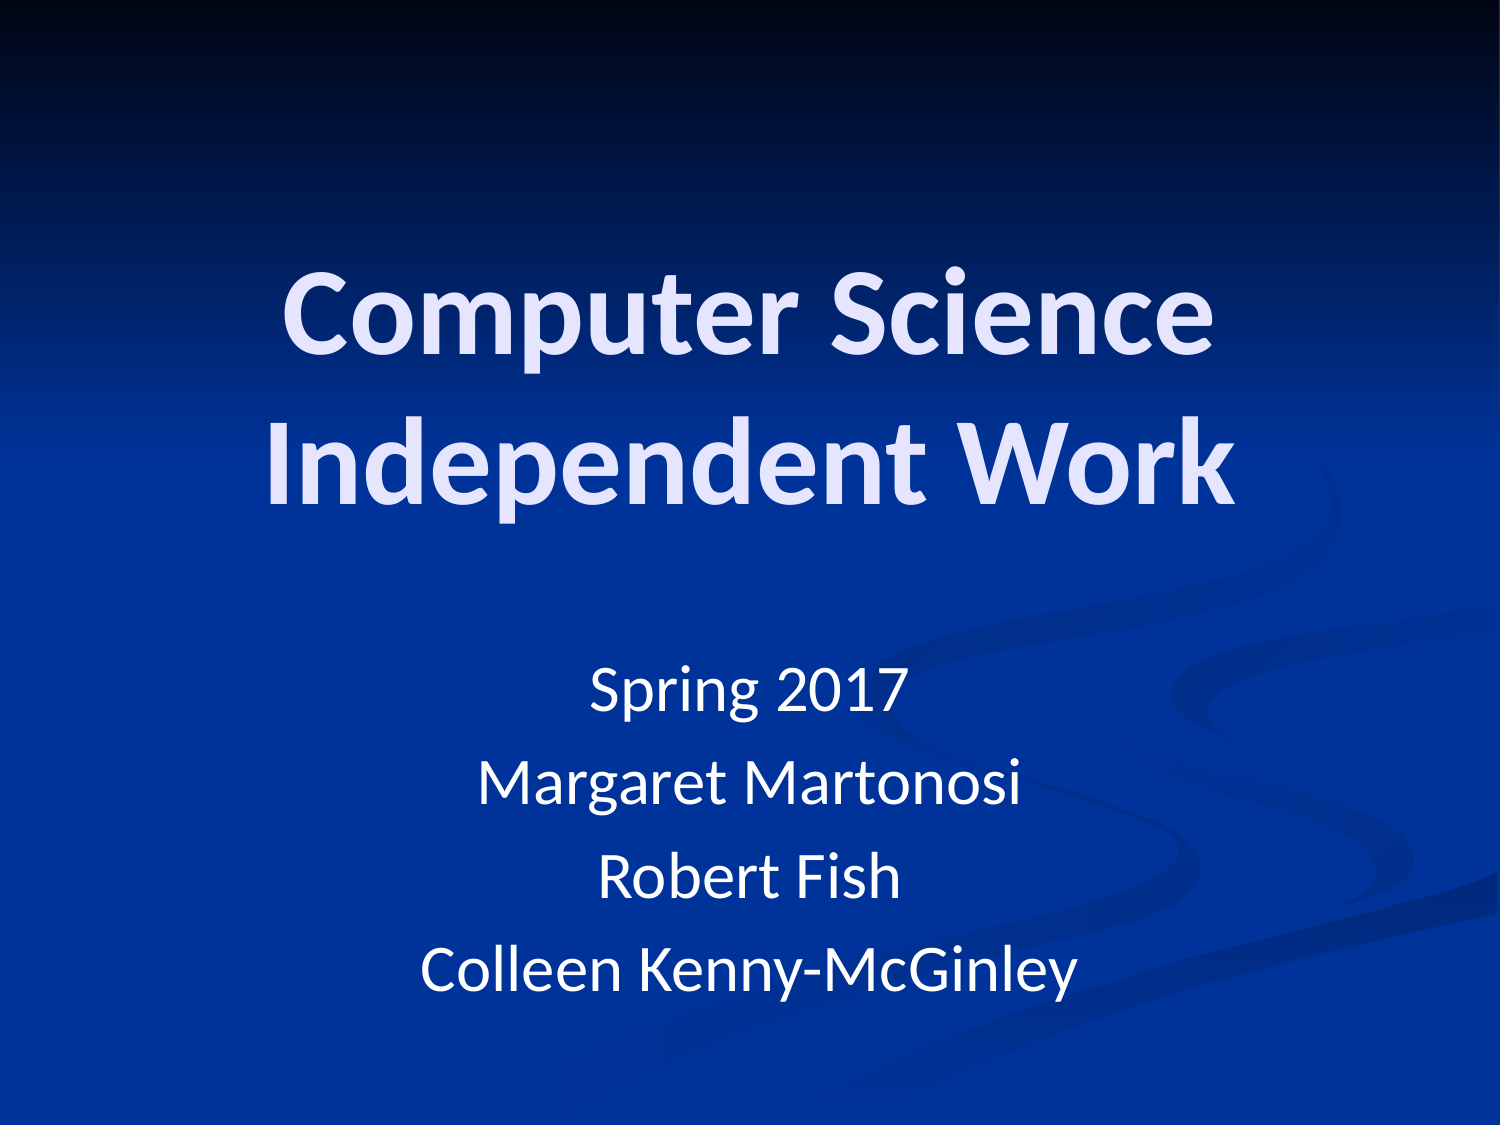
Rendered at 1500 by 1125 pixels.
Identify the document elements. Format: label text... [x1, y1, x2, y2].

subtitle Spring 2017 Margaret Martonosi Robert Fish Colleen Kenny-McGinley [224, 637, 1276, 926]
title Computer Science Independent Work [112, 222, 1388, 538]
